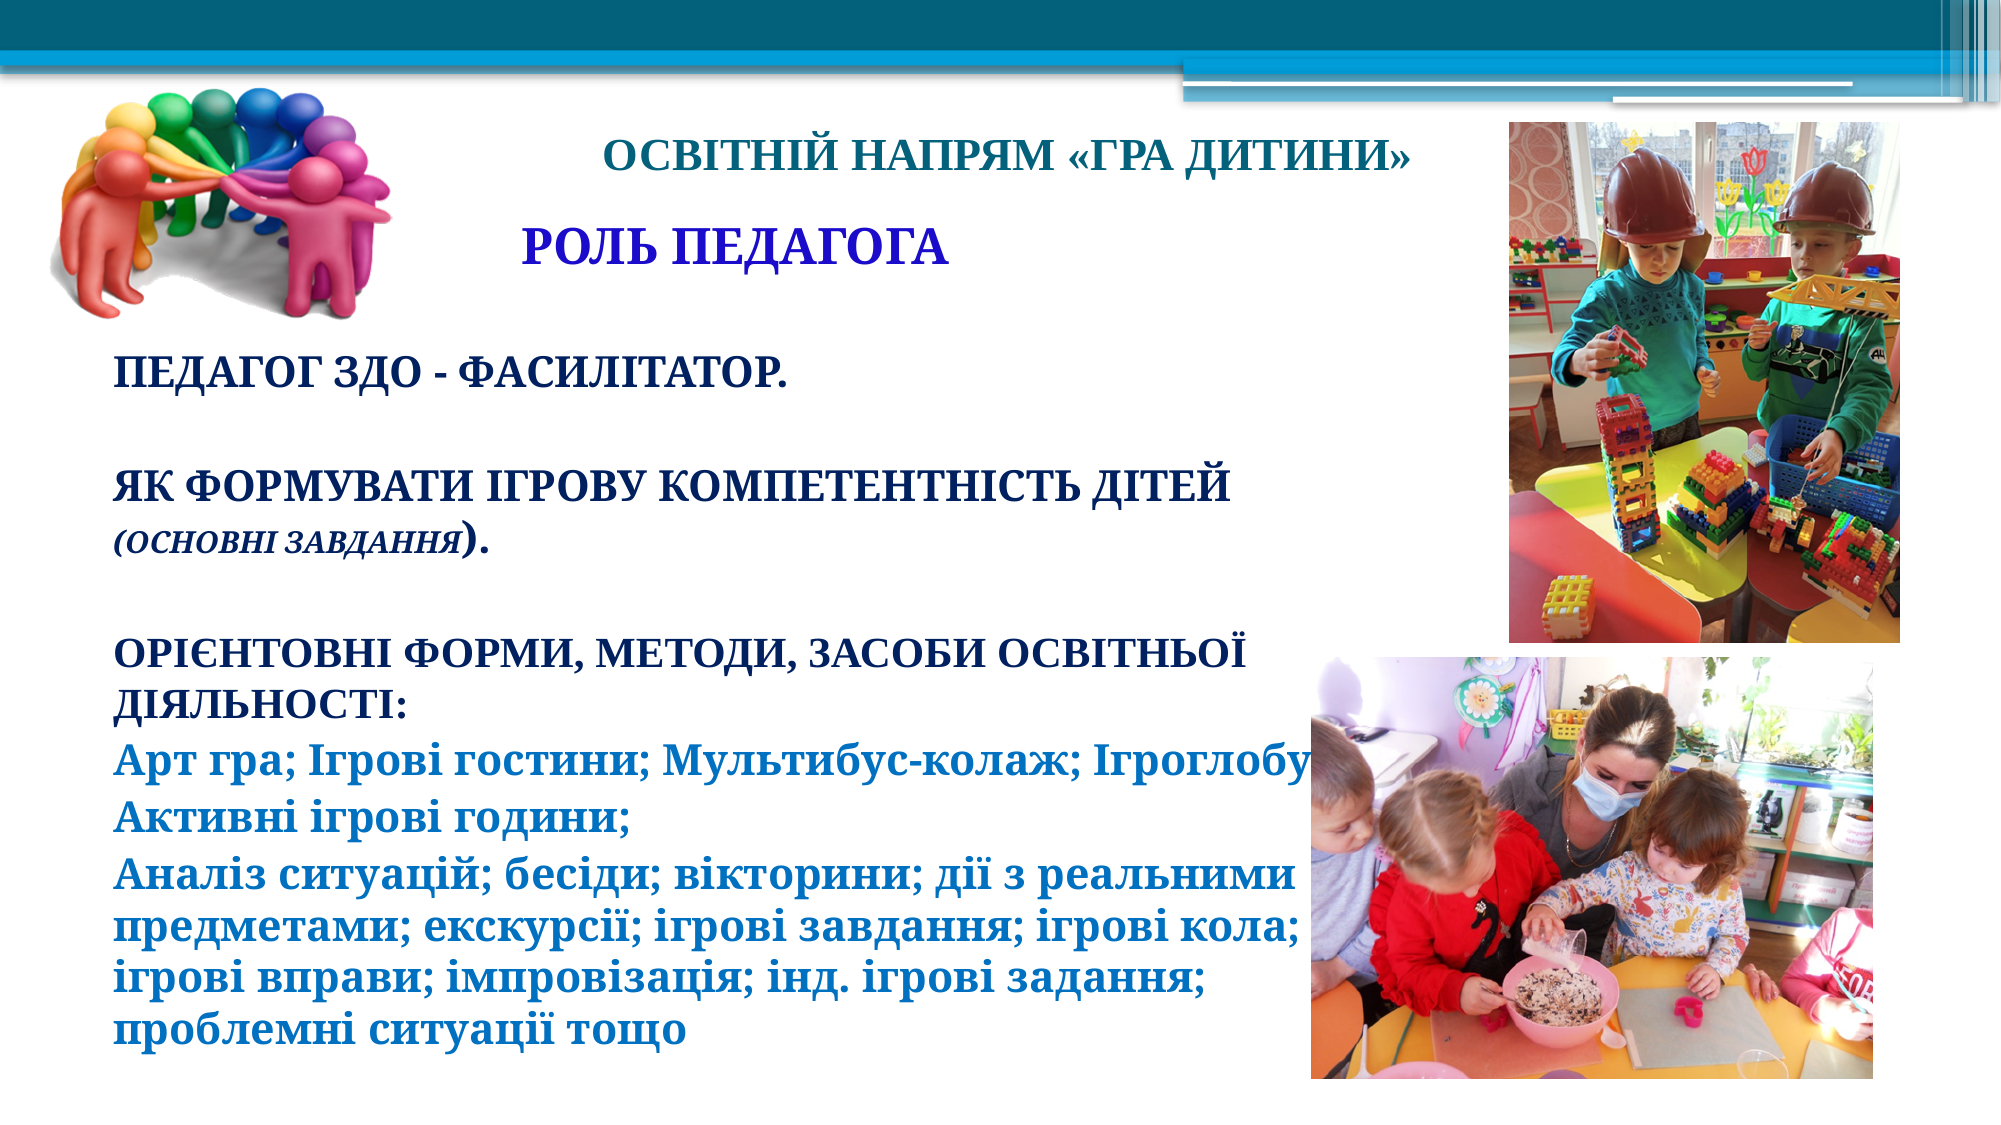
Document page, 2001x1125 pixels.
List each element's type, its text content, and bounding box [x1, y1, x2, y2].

picture [0, 73, 430, 341]
picture [1509, 122, 1901, 643]
list РОЛЬ ПЕДАГОГА ПЕДАГОГ ЗДО - ФАСИЛІТАТОР. ЯК ФОРМУВАТИ ІГРОВУ КОМПЕТЕНТНІСТЬ ДІТЕЙ (ОСНОВНІ ЗАВДАННЯ). ОРІЄНТОВНІ ФОРМИ, МЕТОДИ, ЗАСОБИ ОСВІТНЬОЇ ДІЯЛЬНОСТІ: Арт гра; Ігрові гостини; Мультибус-колаж; Ігроглобус; Активні ігрові години; Аналіз ситуацій; бесіди; вікторини; дії з реальними предметами; екскурсії; ігрові завдання; ігрові кола; ігрові вправи; імпровізація; інд. ігрові задання; проблемні ситуації тощо [81, 206, 1373, 1079]
title ОСВІТНІЙ НАПРЯМ «ГРА ДИТИНИ» [436, 97, 1900, 207]
picture [1311, 657, 1873, 1079]
